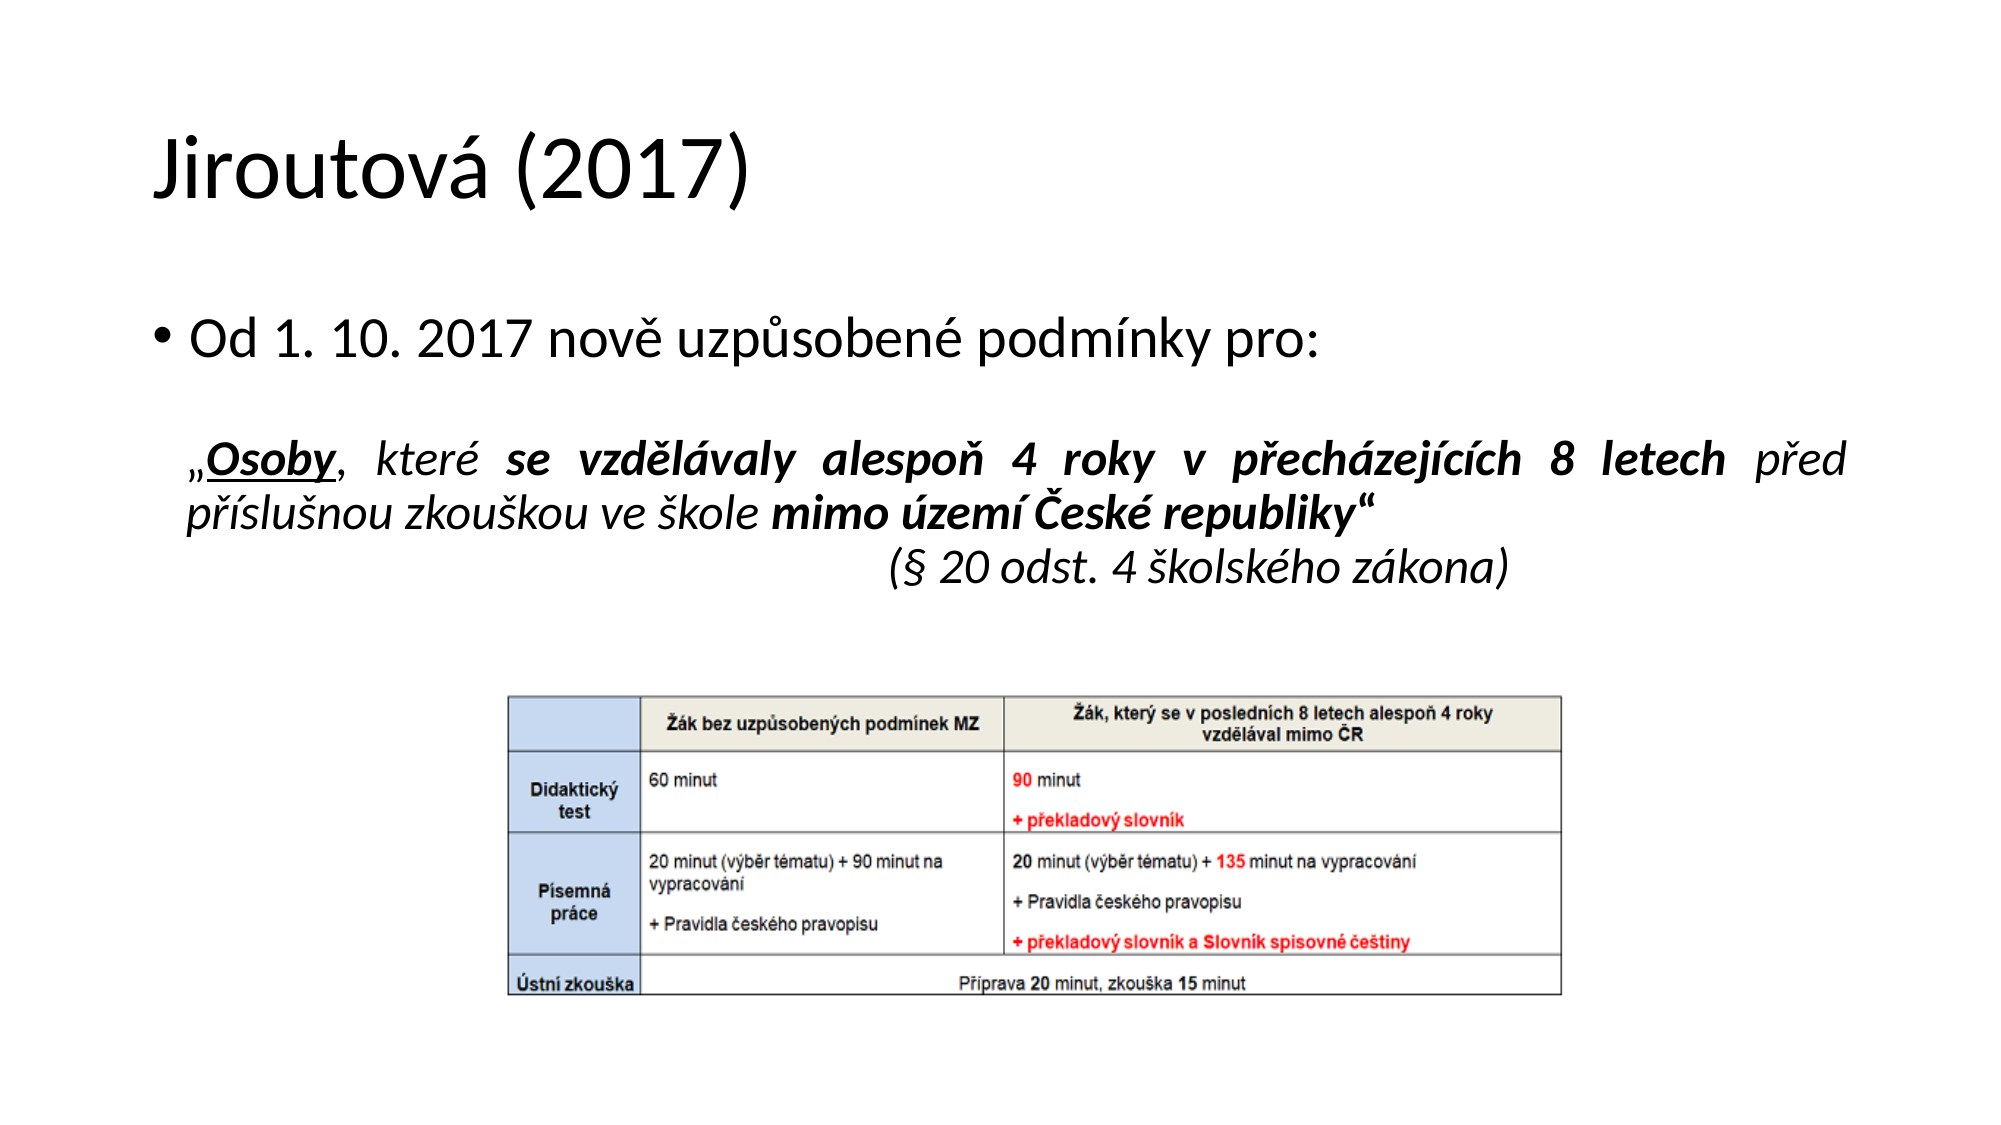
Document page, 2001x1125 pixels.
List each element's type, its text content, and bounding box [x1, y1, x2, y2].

title Jiroutová (2017) [137, 59, 1863, 278]
picture [499, 686, 1571, 1005]
list Od 1. 10. 2017 nově uzpůsobené podmínky pro: „Osoby, které se vzdělávaly alespoň 4 roky v přecházejících 8 letech před příslušnou zkouškou ve škole mimo území České republiky“ (§ 20 odst. 4 školského zákona) [137, 299, 1863, 1014]
